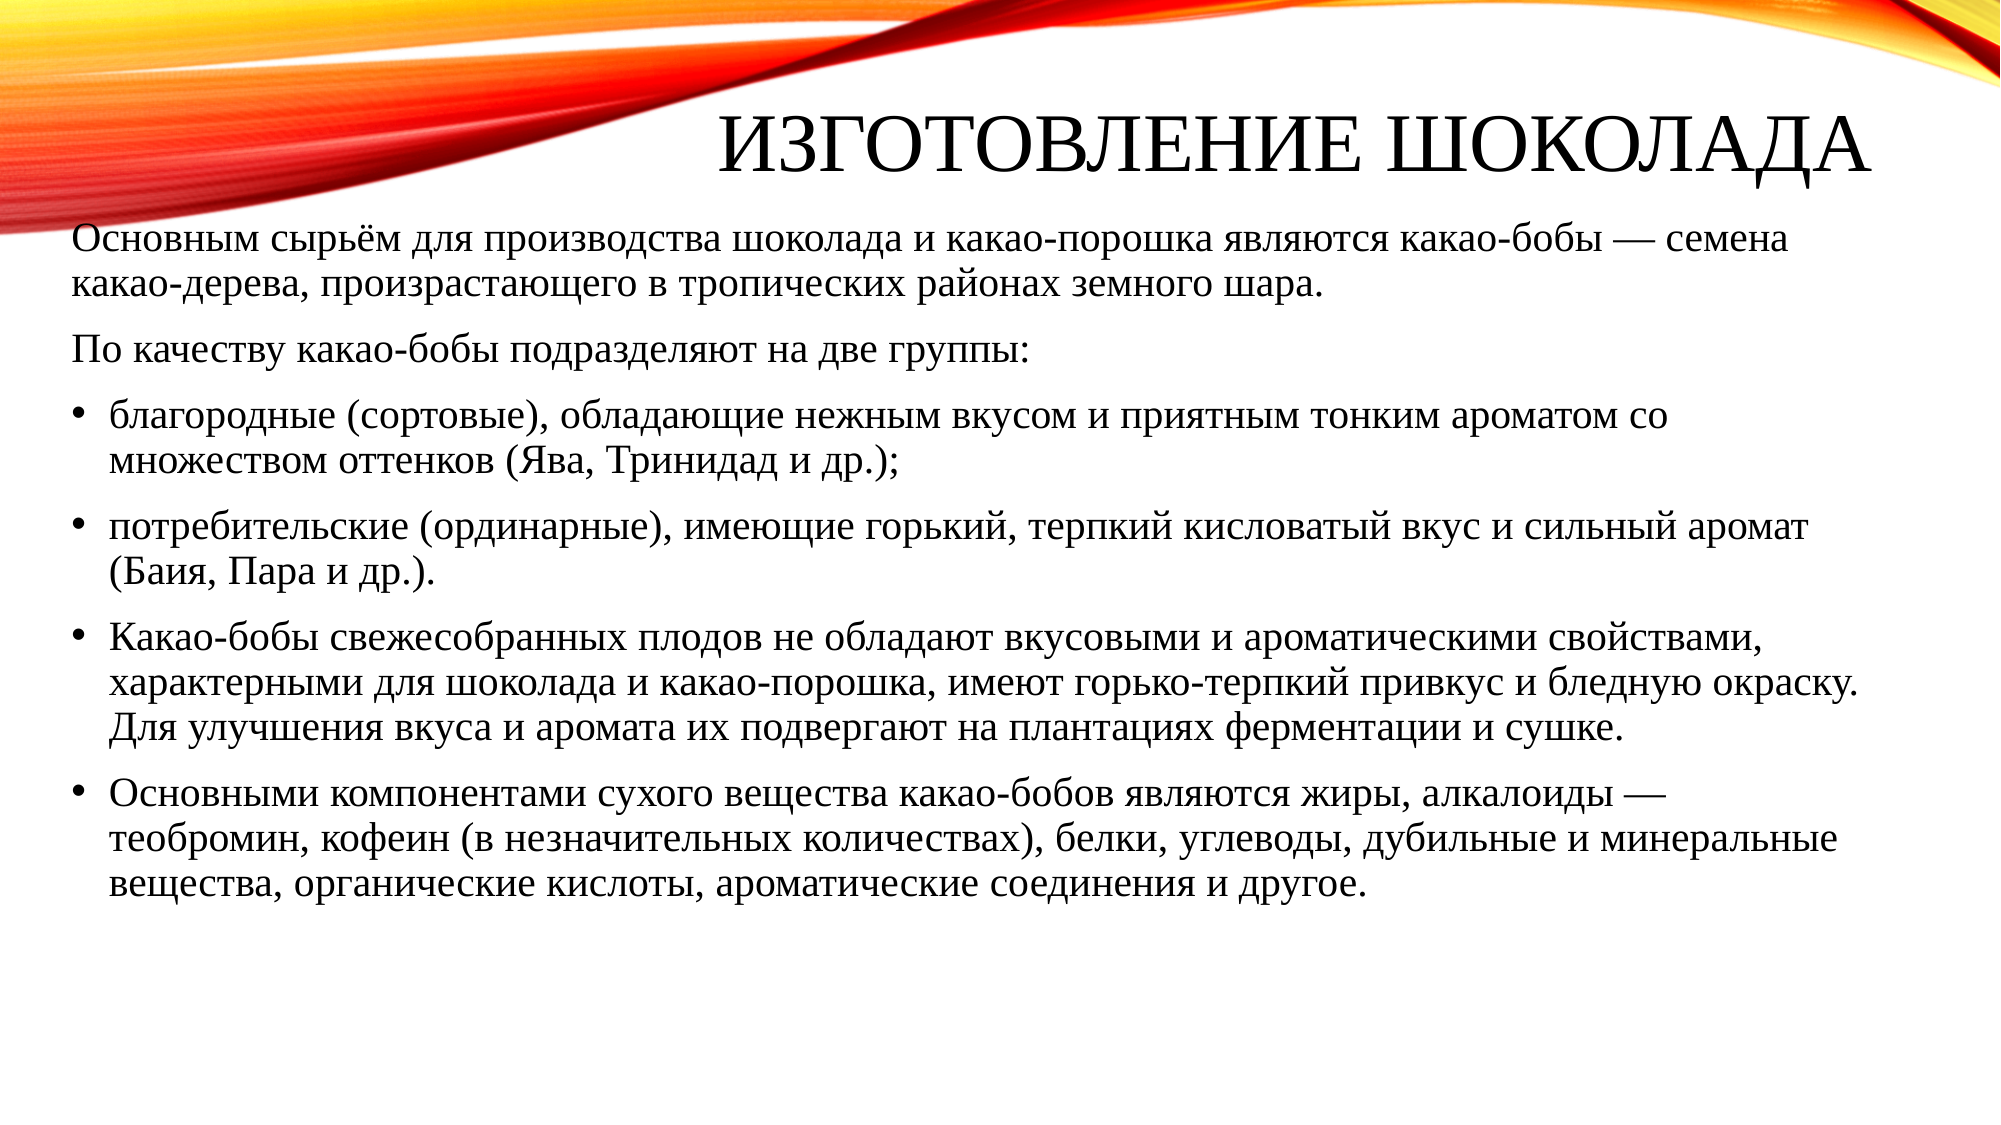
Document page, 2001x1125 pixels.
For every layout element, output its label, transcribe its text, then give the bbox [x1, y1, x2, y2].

picture [0, 0, 2000, 237]
list Основным сырьём для производства шоколада и какао-порошка являются какао-бобы — семена какао-дерева, произрастающего в тропических районах земного шара. По качеству какао-бобы подразделяют на две группы: благородные (сортовые), обладающие нежным вкусом и приятным тонким ароматом со множеством оттенков (Ява, Тринидад и др.); потребительские (ординарные), имеющие горький, терпкий кисловатый вкус и сильный аромат (Баия, Пара и др.). Какао-бобы свежесобранных плодов не обладают вкусовыми и ароматическими свойствами, характерными для шоколада и какао-порошка, имеют горько-терпкий привкус и бледную окраску. Для улучшения вкуса и аромата их подвергают на плантациях ферментации и сушке. Основными компонентами сухого вещества какао-бобов являются жиры, алкалоиды — теобромин, кофеин (в незначительных количествах), белки, углеводы, дубильные и минеральные вещества, органические кислоты, ароматические соединения и другое. [56, 208, 1888, 1021]
title Изготовление шоколада [640, 80, 1888, 208]
